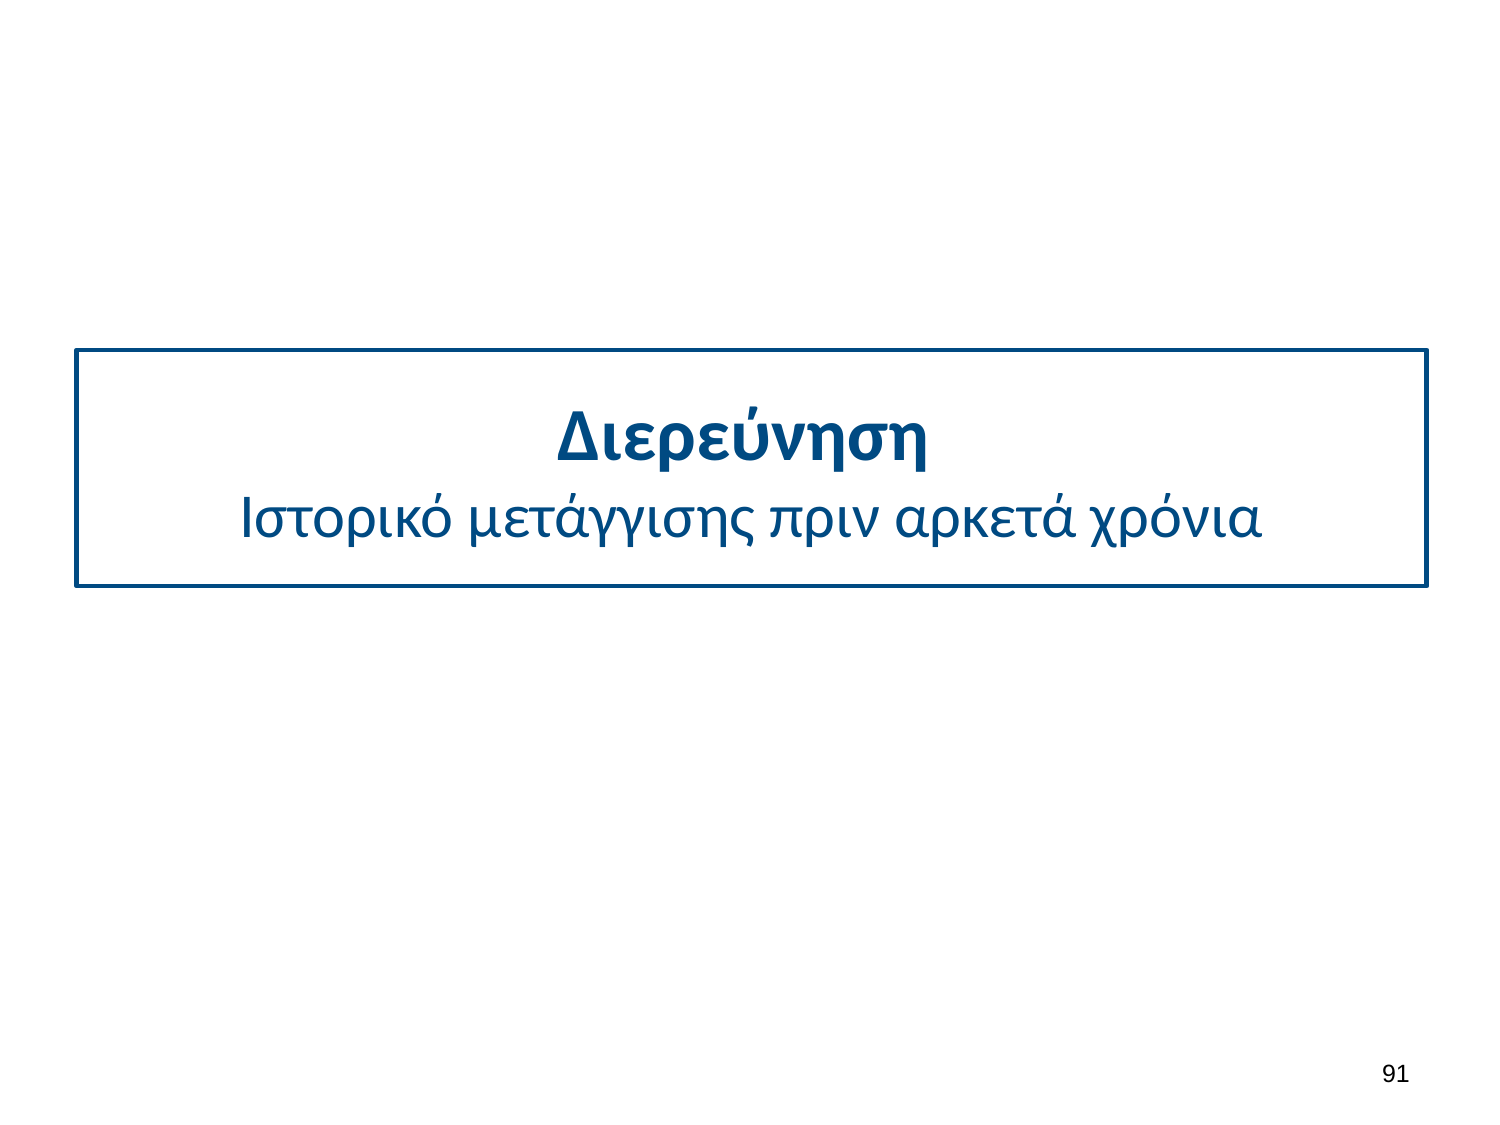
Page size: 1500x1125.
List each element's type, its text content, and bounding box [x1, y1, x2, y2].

title Διερεύνηση Ιστορικό μετάγγισης πριν αρκετά χρόνια [76, 349, 1427, 587]
slide_number 90 [1074, 1042, 1425, 1103]
